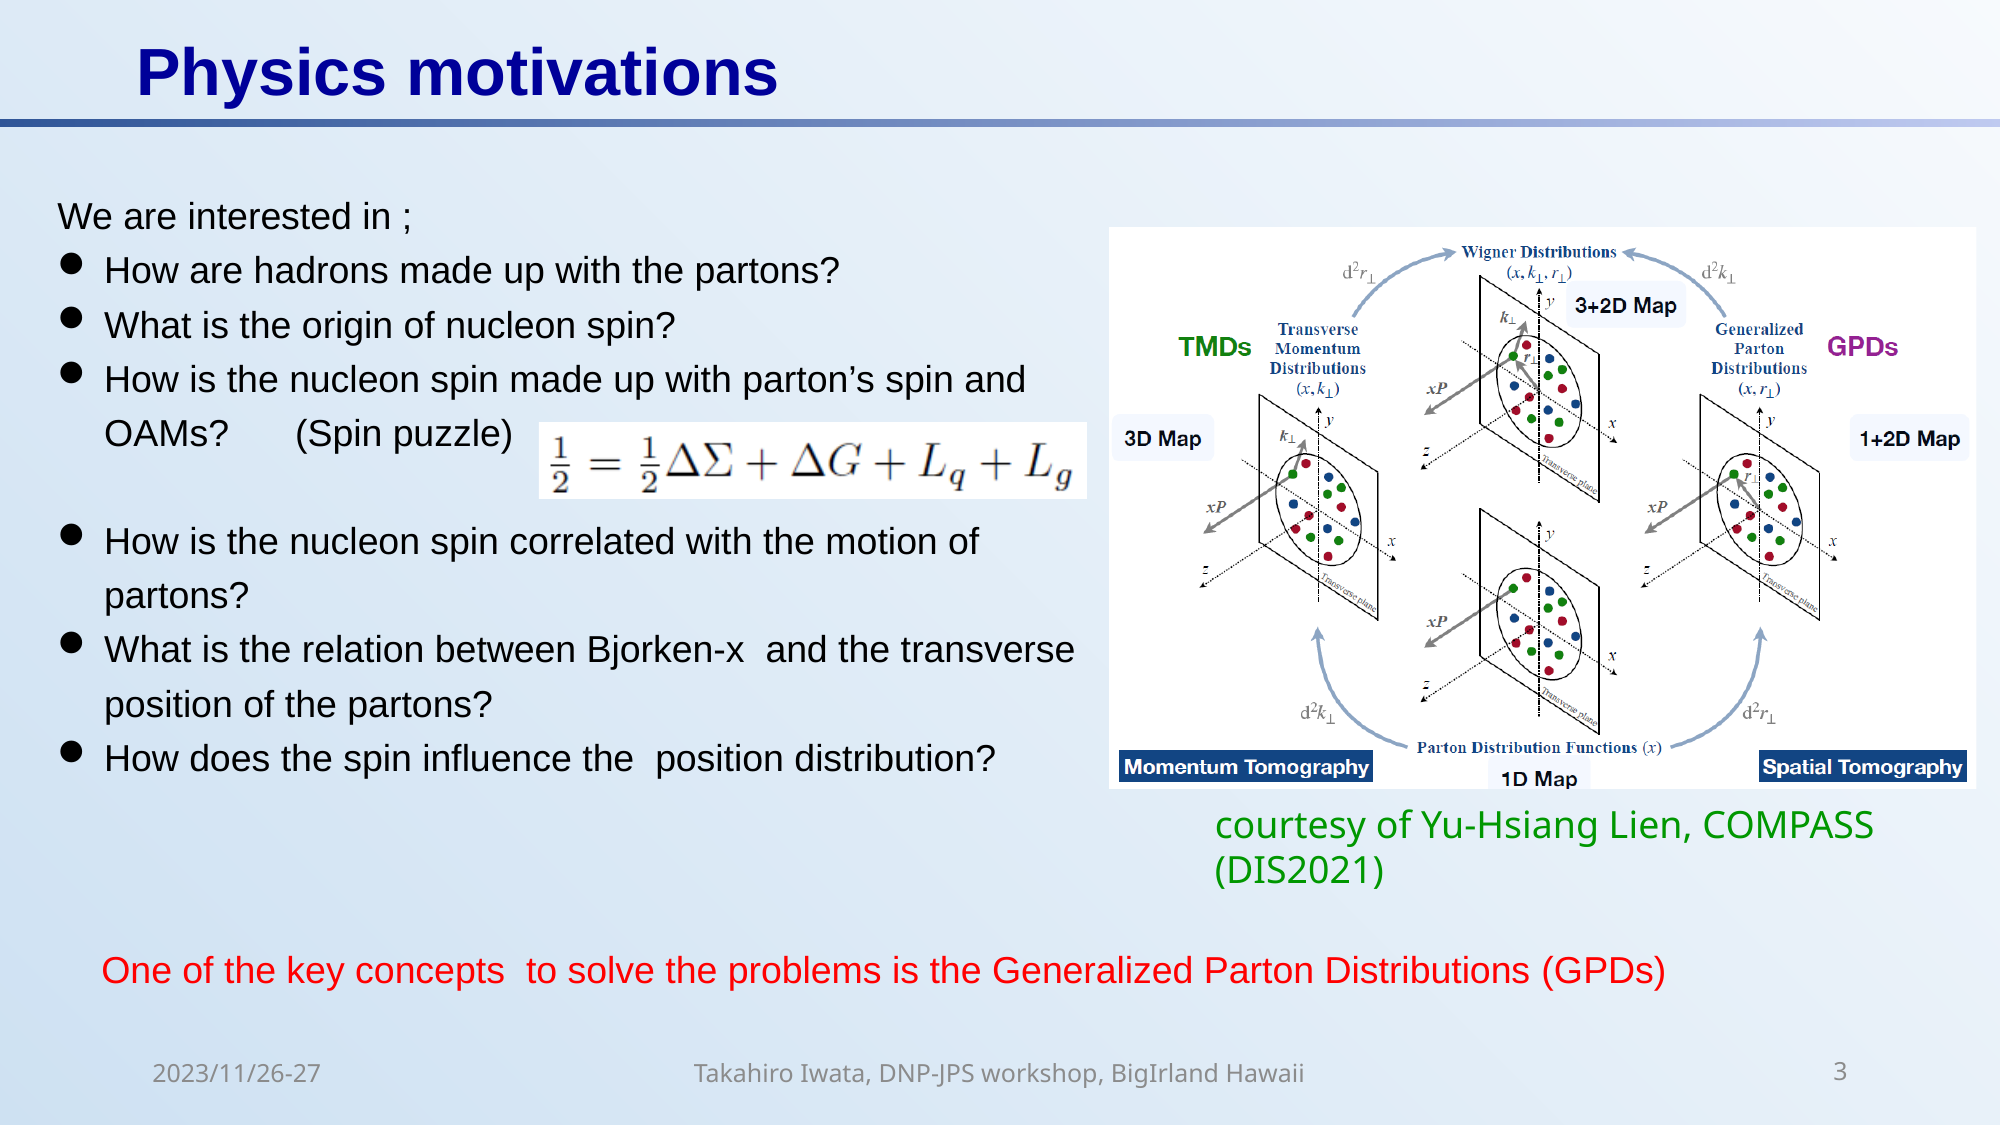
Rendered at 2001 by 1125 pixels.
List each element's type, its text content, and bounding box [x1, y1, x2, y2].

picture [1109, 227, 1977, 789]
text_box We are interested in ; How are hadrons made up with the partons? What is the origin of nucleon spin? How is the nucleon spin made up with parton’s spin and OAMs? (Spin puzzle) How is the nucleon spin correlated with the motion of partons? What is the relation between Bjorken-x and the transverse position of the partons? How does the spin influence the position distribution? [42, 175, 1102, 886]
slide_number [137, 1043, 588, 1103]
text_box [0, 118, 2000, 128]
text_box Physics motivations [75, 37, 861, 100]
picture [538, 422, 1087, 499]
slide_number 3 [1412, 1042, 1863, 1103]
text_box courtesy of Yu-Hsiang Lien, COMPASS (DIS2021) [1200, 794, 2000, 899]
footer Takahiro Iwata, DNP-JPS workshop, BigIrland Hawaii [662, 1043, 1338, 1103]
text_box One of the key concepts to solve the problems is the Generalized Parton Distributions (GPDs) [86, 929, 1735, 1043]
